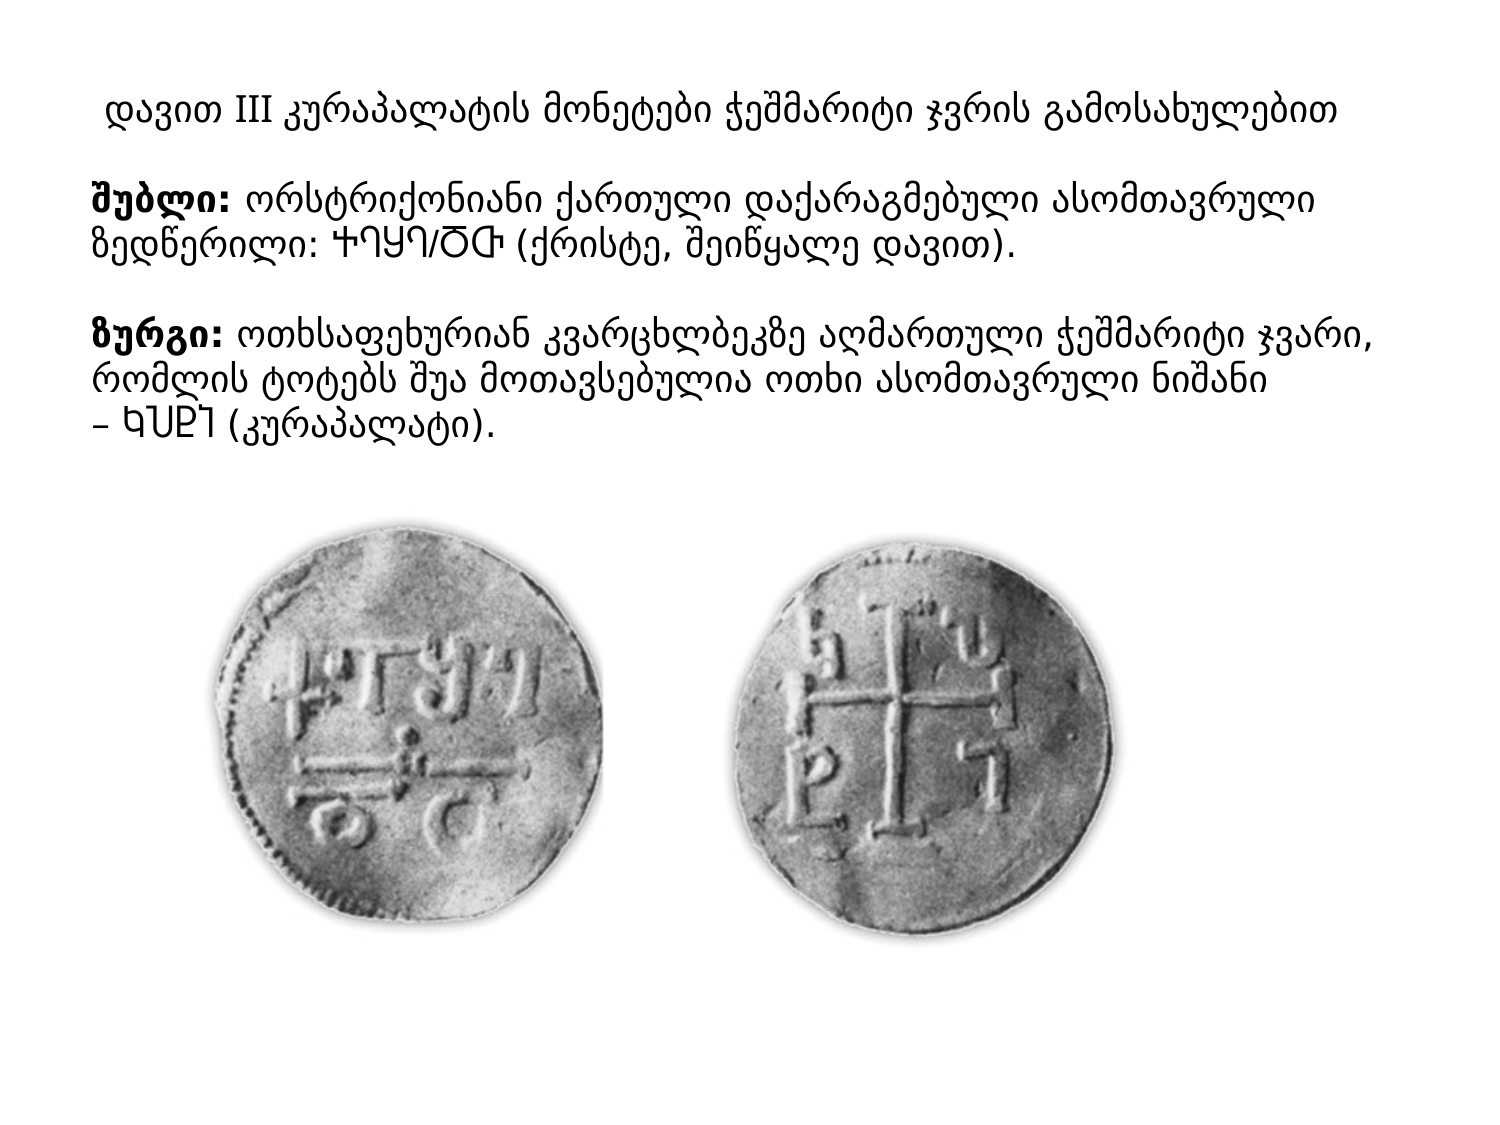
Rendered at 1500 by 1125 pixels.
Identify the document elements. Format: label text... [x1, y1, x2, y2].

picture [167, 479, 1168, 988]
text_box დავით III კურაპალატის მონეტები ჭეშმარიტი ჯვრის გამოსახულებით შუბლი: ორსტრიქონიანი ქართული დაქარაგმებული ასომთავრული ზედწერილი: ႵႤႸႤ/ႣႧ (ქრისტე, შეიწყალე დავით). ზურგი: ოთხსაფეხურიან კვარცხლბეკზე აღმართული ჭეშმარიტი ჯვარი, რომლის ტოტებს შუა მოთავსებულია ოთხი ასომთავრული ნიშანი – ႩႮႲႨ (კურაპალატი). [76, 77, 1471, 453]
